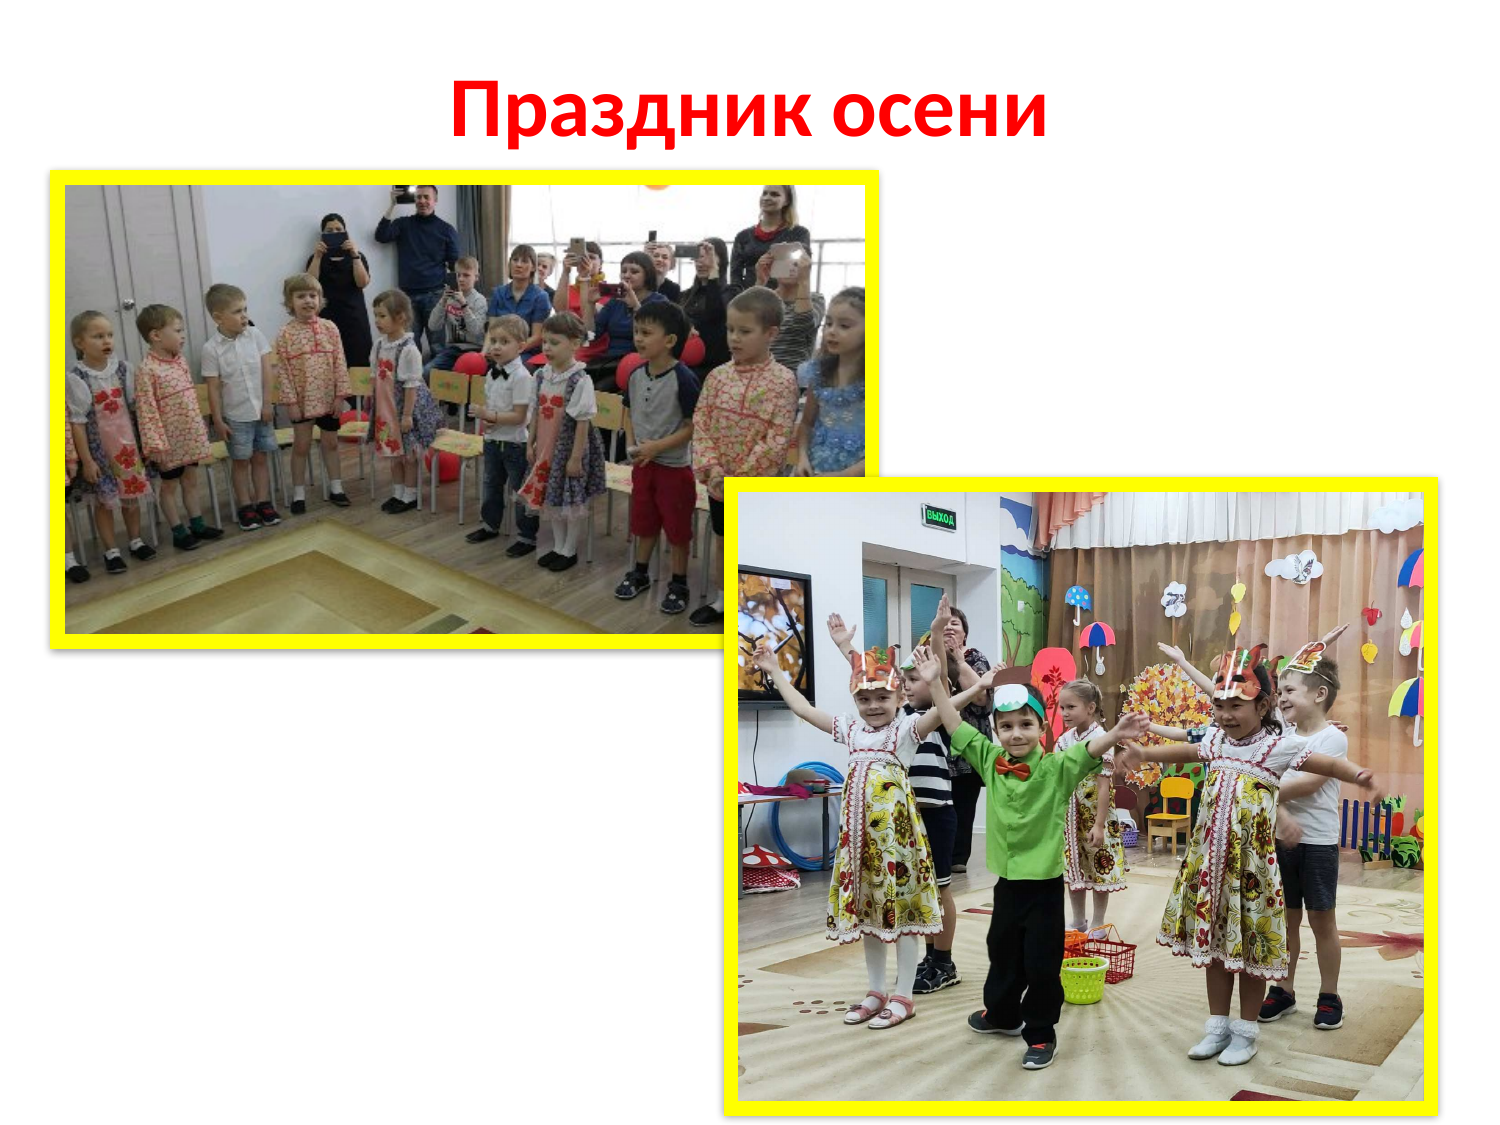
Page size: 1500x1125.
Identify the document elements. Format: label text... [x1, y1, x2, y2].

picture [64, 184, 1424, 1102]
title Праздник осени [112, 42, 1388, 161]
